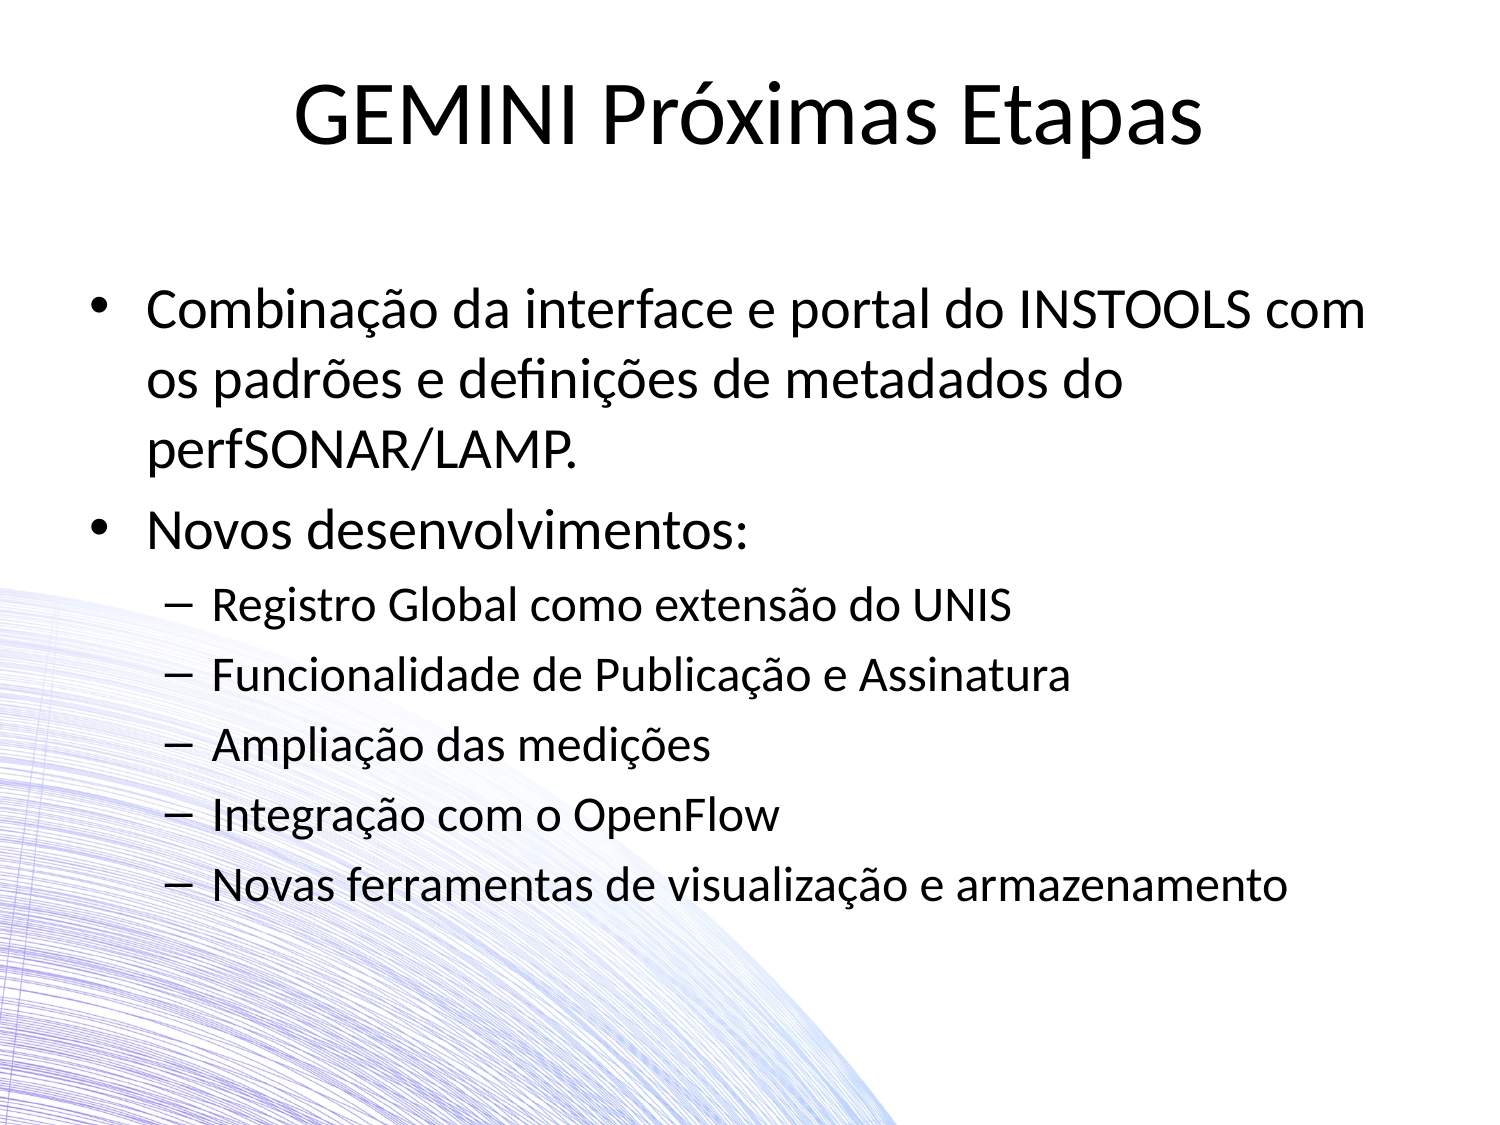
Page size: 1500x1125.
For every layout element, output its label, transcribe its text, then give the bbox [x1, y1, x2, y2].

list Combinação da interface e portal do INSTOOLS com os padrões e definições de metadados do perfSONAR/LAMP. Novos desenvolvimentos: Registro Global como extensão do UNIS Funcionalidade de Publicação e Assinatura Ampliação das medições Integração com o OpenFlow Novas ferramentas de visualização e armazenamento [75, 262, 1425, 1005]
title GEMINI Próximas Etapas [75, 45, 1425, 233]
picture [0, 42, 1500, 1125]
